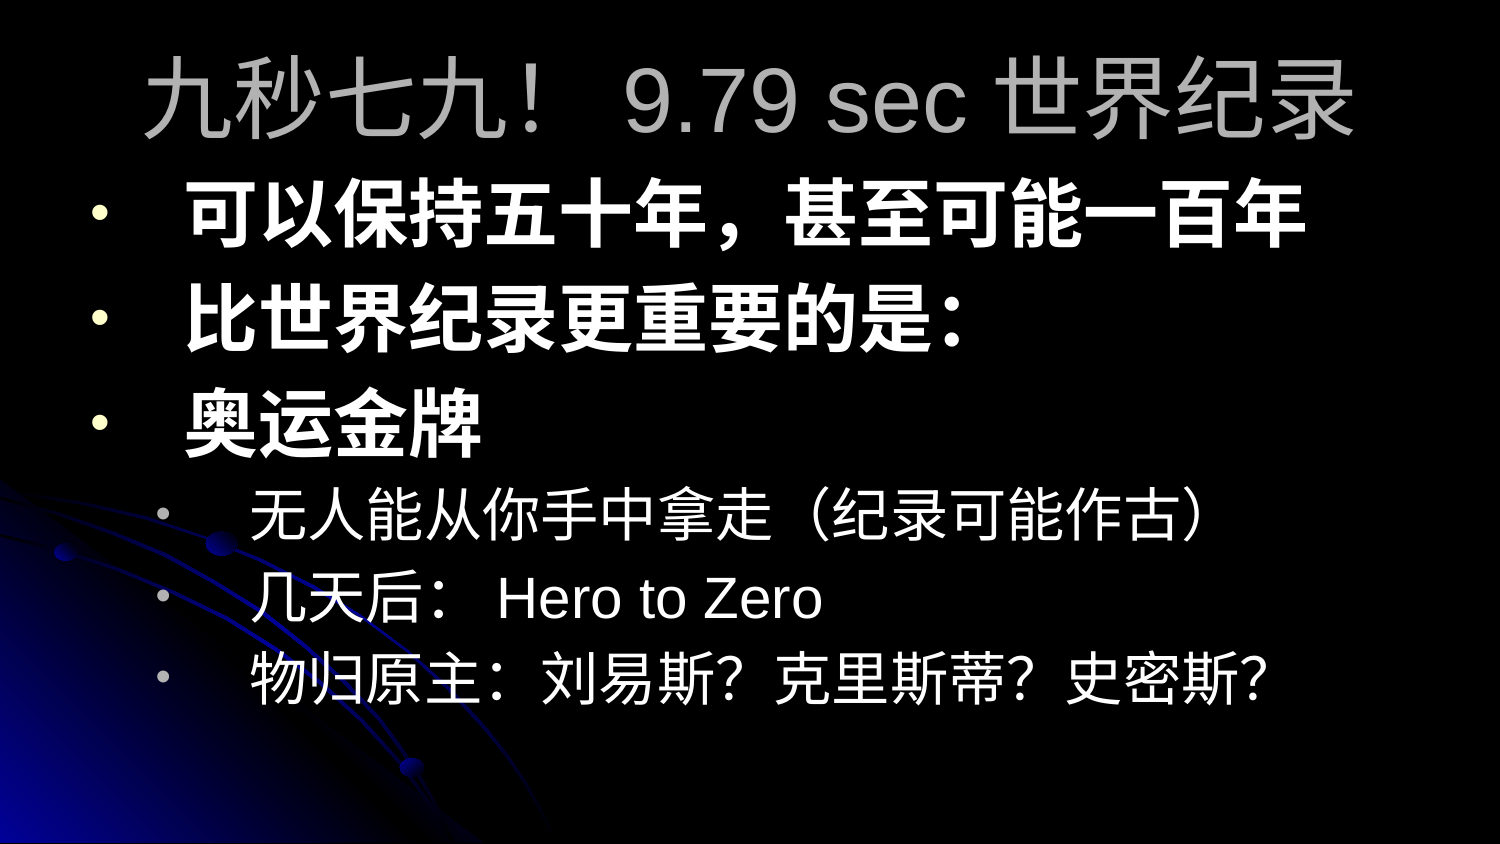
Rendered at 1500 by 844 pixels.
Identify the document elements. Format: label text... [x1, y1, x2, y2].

list 可以保持五十年，甚至可能一百年 比世界纪录更重要的是： 奥运金牌 无人能从你手中拿走（纪录可能作古） 几天后：Hero to Zero 物归原主：刘易斯？克里斯蒂？史密斯？ [74, 159, 1426, 844]
title 九秒七九！9.79 sec世界纪录 [75, 33, 1425, 159]
